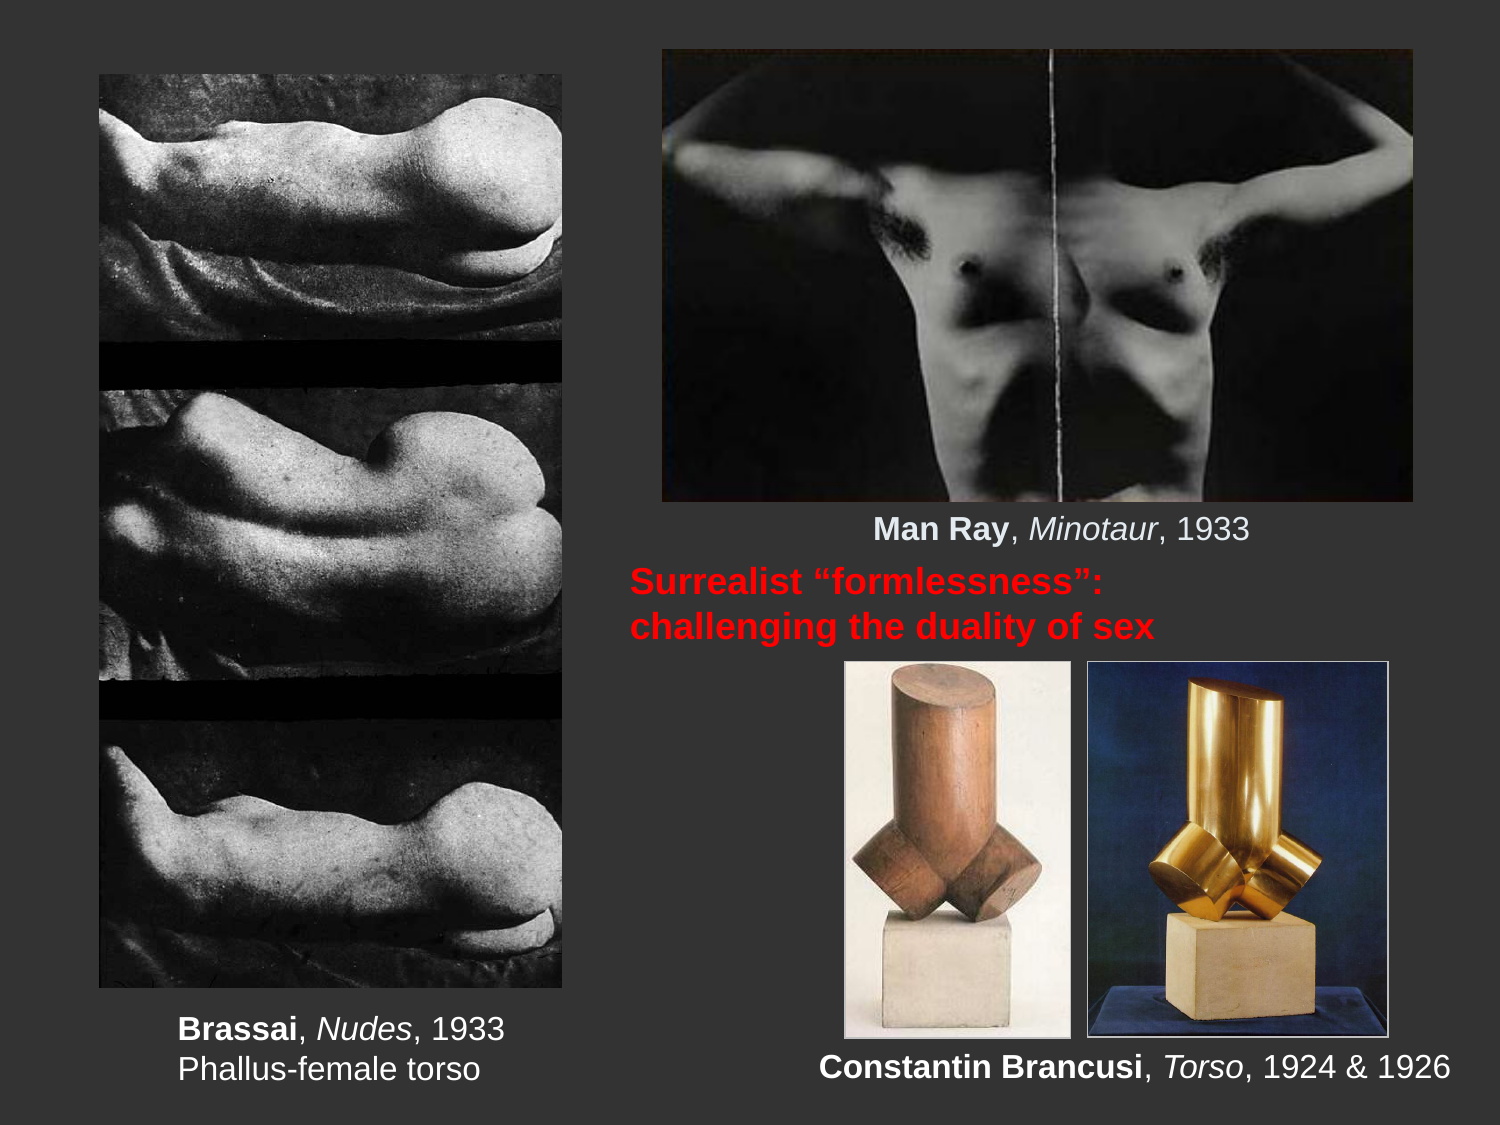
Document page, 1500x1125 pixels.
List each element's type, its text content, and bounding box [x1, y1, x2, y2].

picture [99, 74, 562, 988]
text_box Brassai, Nudes, 1933 Phallus-female torso [162, 999, 521, 1095]
text_box Surrealist “formlessness”: challenging the duality of sex [614, 549, 1171, 655]
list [662, 49, 1413, 503]
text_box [845, 662, 1388, 1038]
text_box Constantin Brancusi, Torso, 1924 & 1926 [804, 1037, 1467, 1093]
text_box Man Ray, Minotaur, 1933 [858, 512, 1266, 555]
